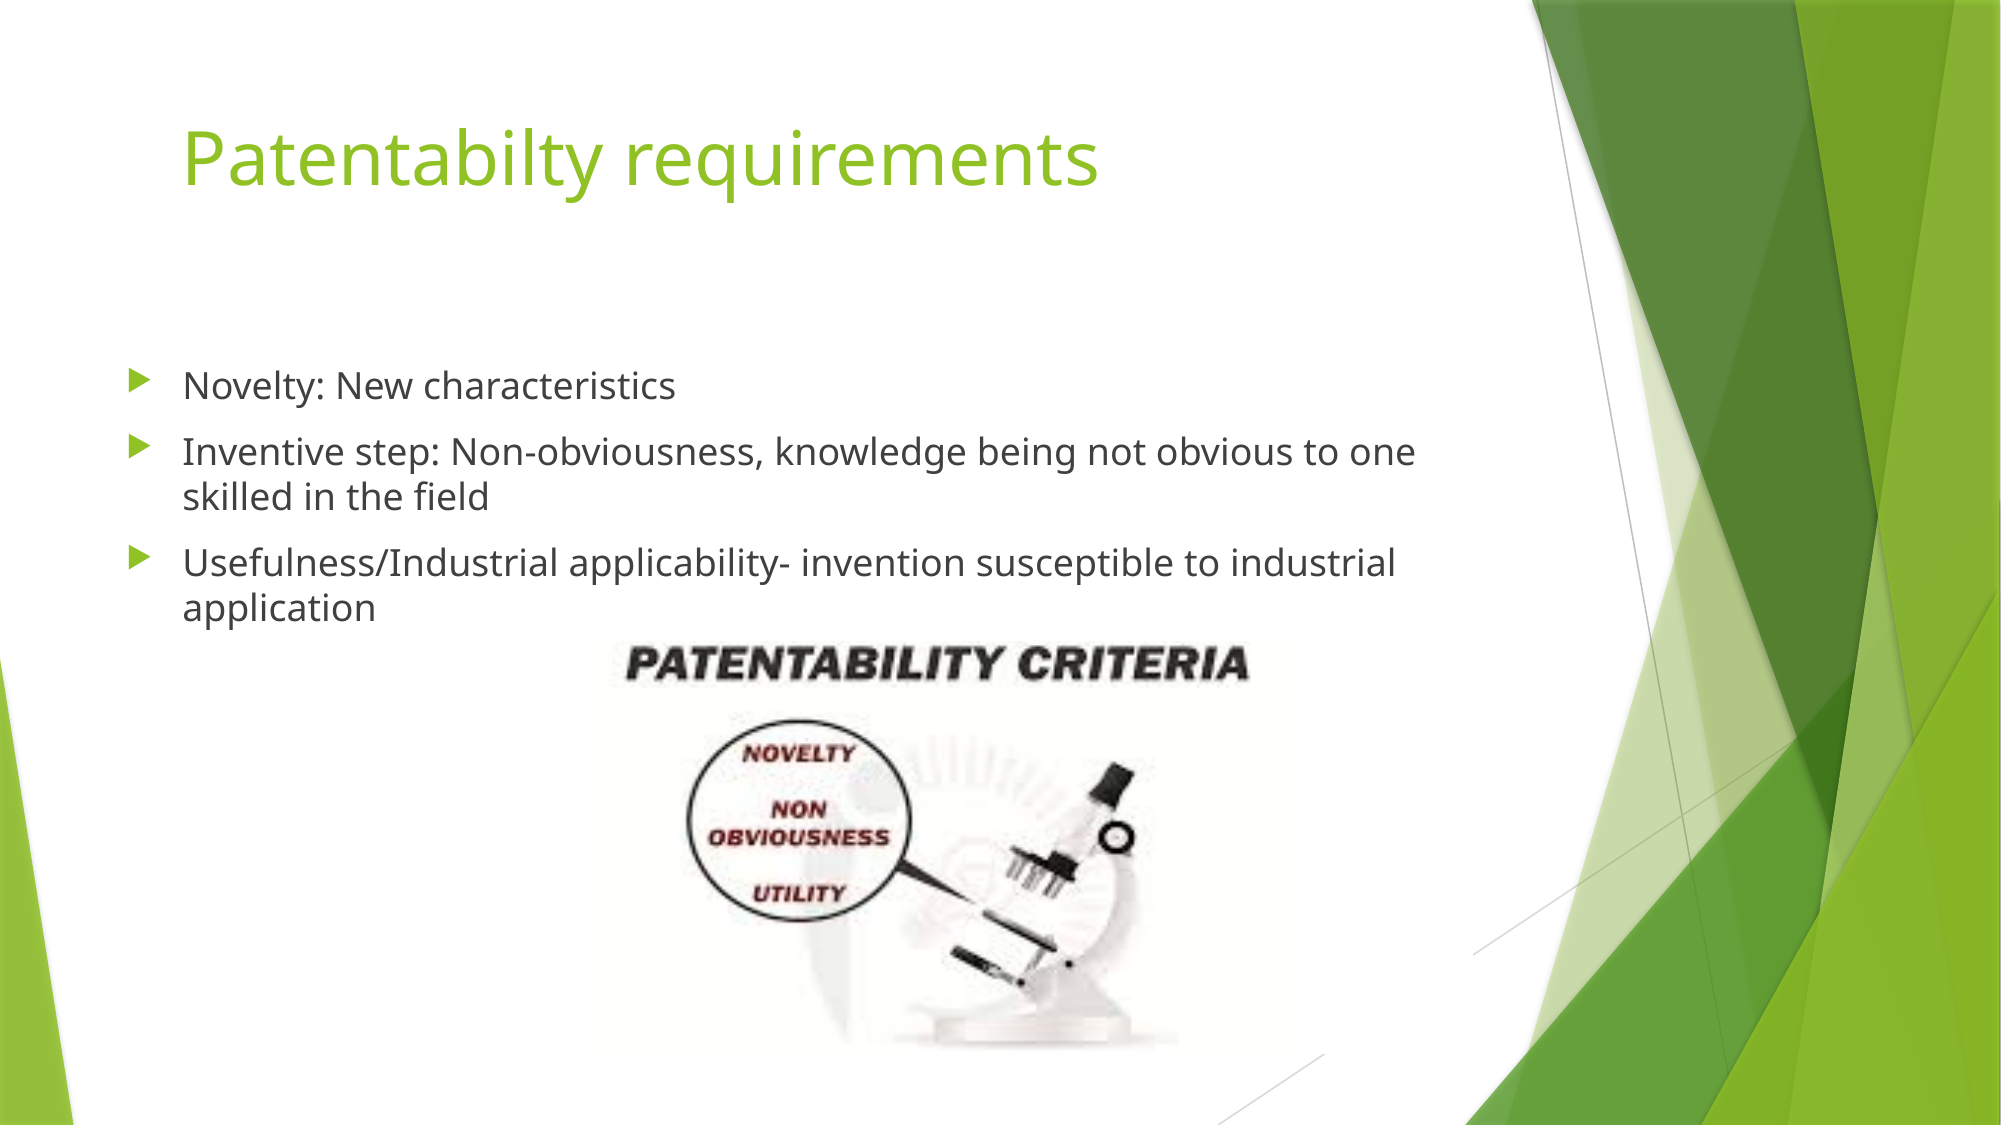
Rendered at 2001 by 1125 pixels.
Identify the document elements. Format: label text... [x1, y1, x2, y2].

list Novelty: New characteristics Inventive step: Non-obviousness, knowledge being not obvious to one skilled in the field Usefulness/Industrial applicability- invention susceptible to industrial application [111, 354, 1522, 992]
title Patentabilty requirements [166, 102, 1193, 232]
picture [396, 640, 1474, 1054]
